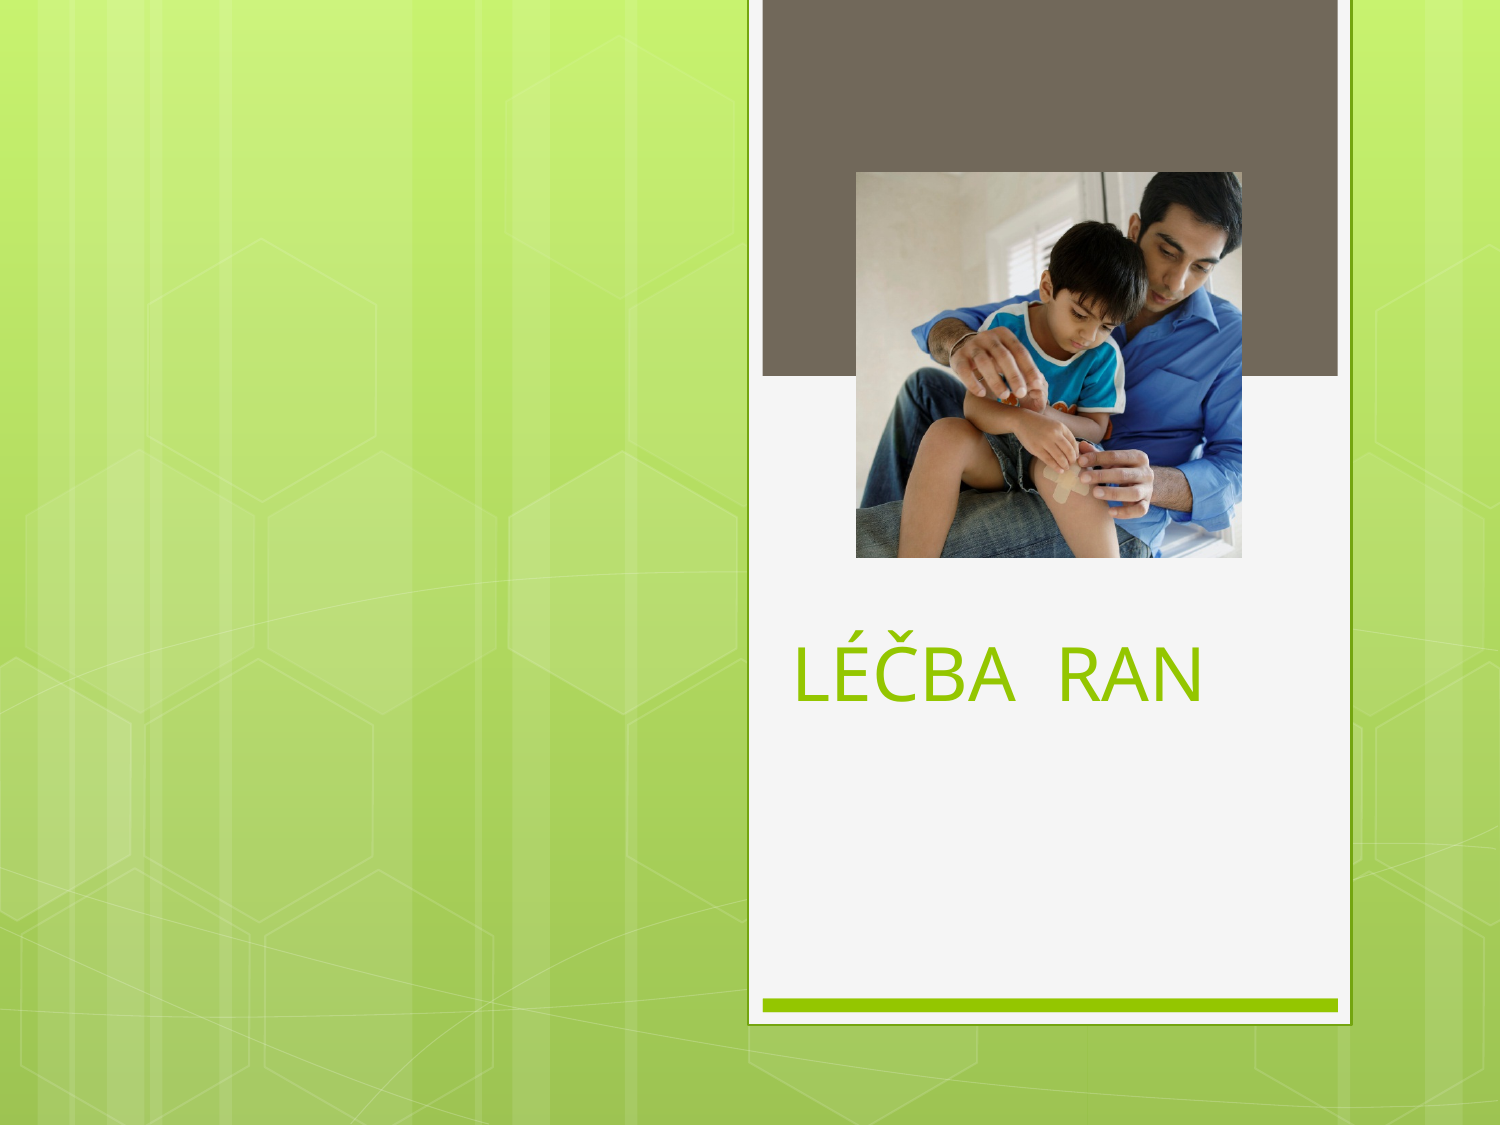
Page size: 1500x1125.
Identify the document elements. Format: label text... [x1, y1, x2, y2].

title LÉČBA RAN [776, 444, 1320, 724]
picture [856, 172, 1242, 559]
